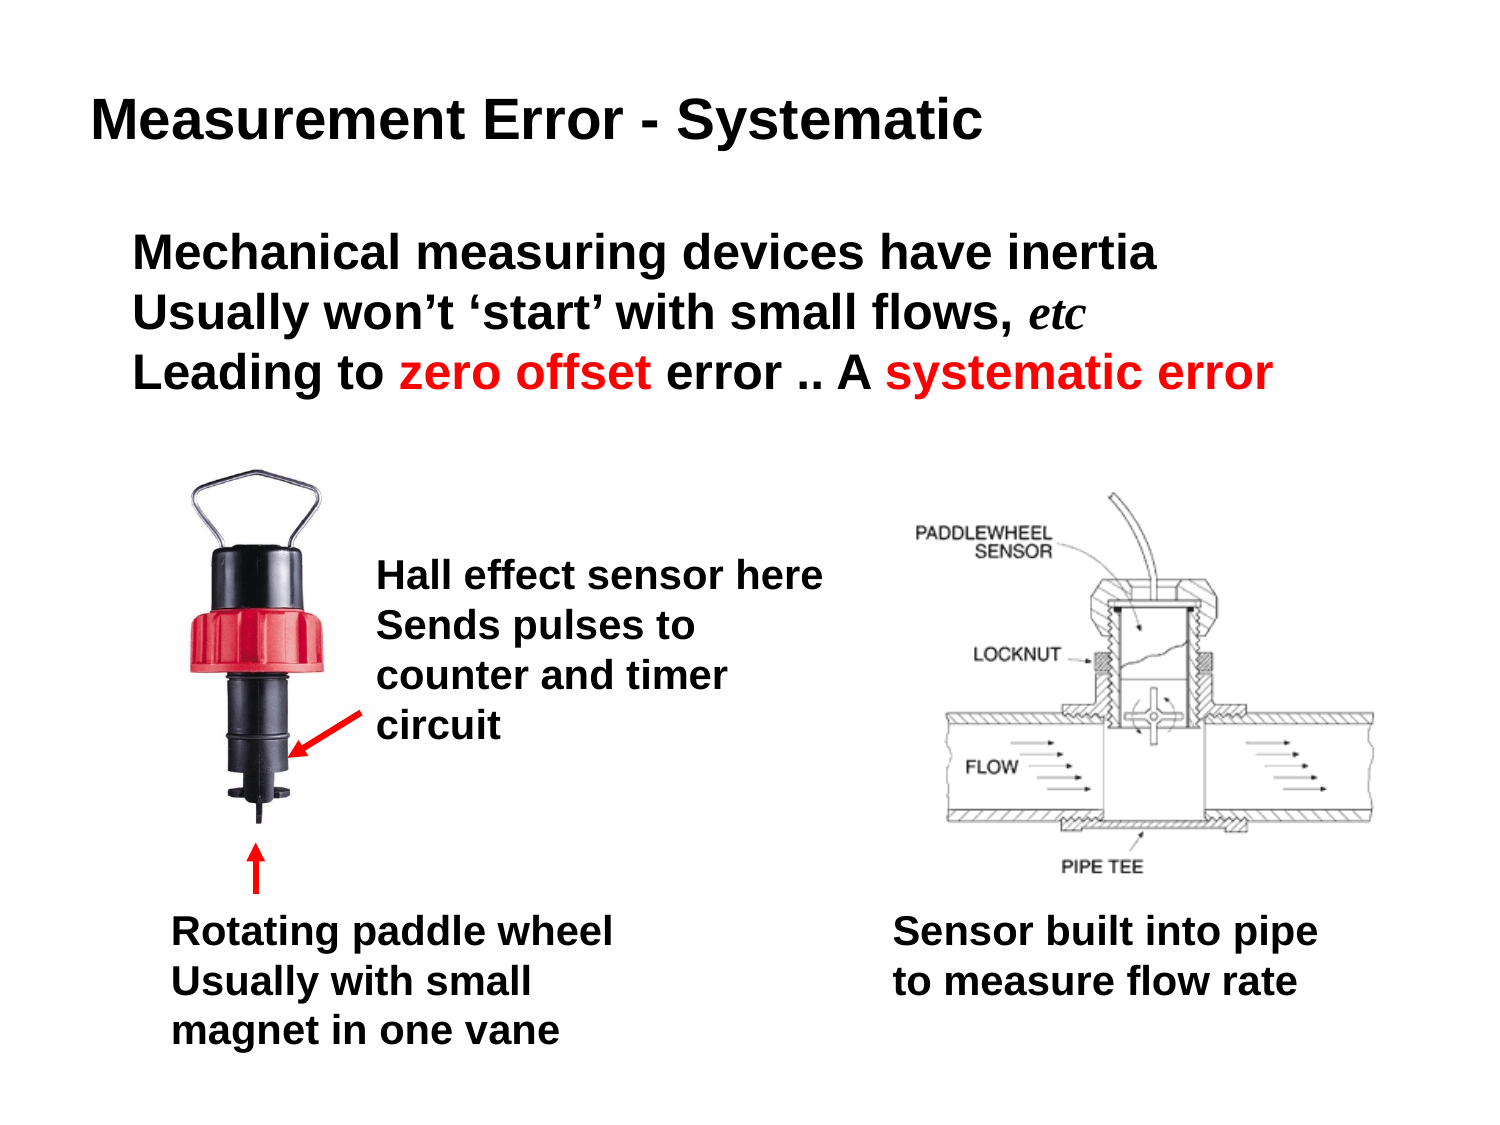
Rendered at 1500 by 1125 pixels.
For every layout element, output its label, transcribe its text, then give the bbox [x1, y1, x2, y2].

picture [62, 455, 450, 843]
text_box Hall effect sensor here Sends pulses to counter and timer circuit [454, 540, 868, 756]
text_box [287, 712, 362, 759]
text_box Mechanical measuring devices have inertia Usually won’t ‘start’ with small flows, etc Leading to zero offset error .. A systematic error [117, 212, 1289, 408]
text_box Sensor built into pipe to measure flow rate [877, 895, 1385, 1011]
title Measurement Error - Systematic [74, 44, 1426, 188]
picture [912, 488, 1382, 876]
text_box Rotating paddle wheel Usually with small magnet in one vane [156, 895, 663, 1061]
